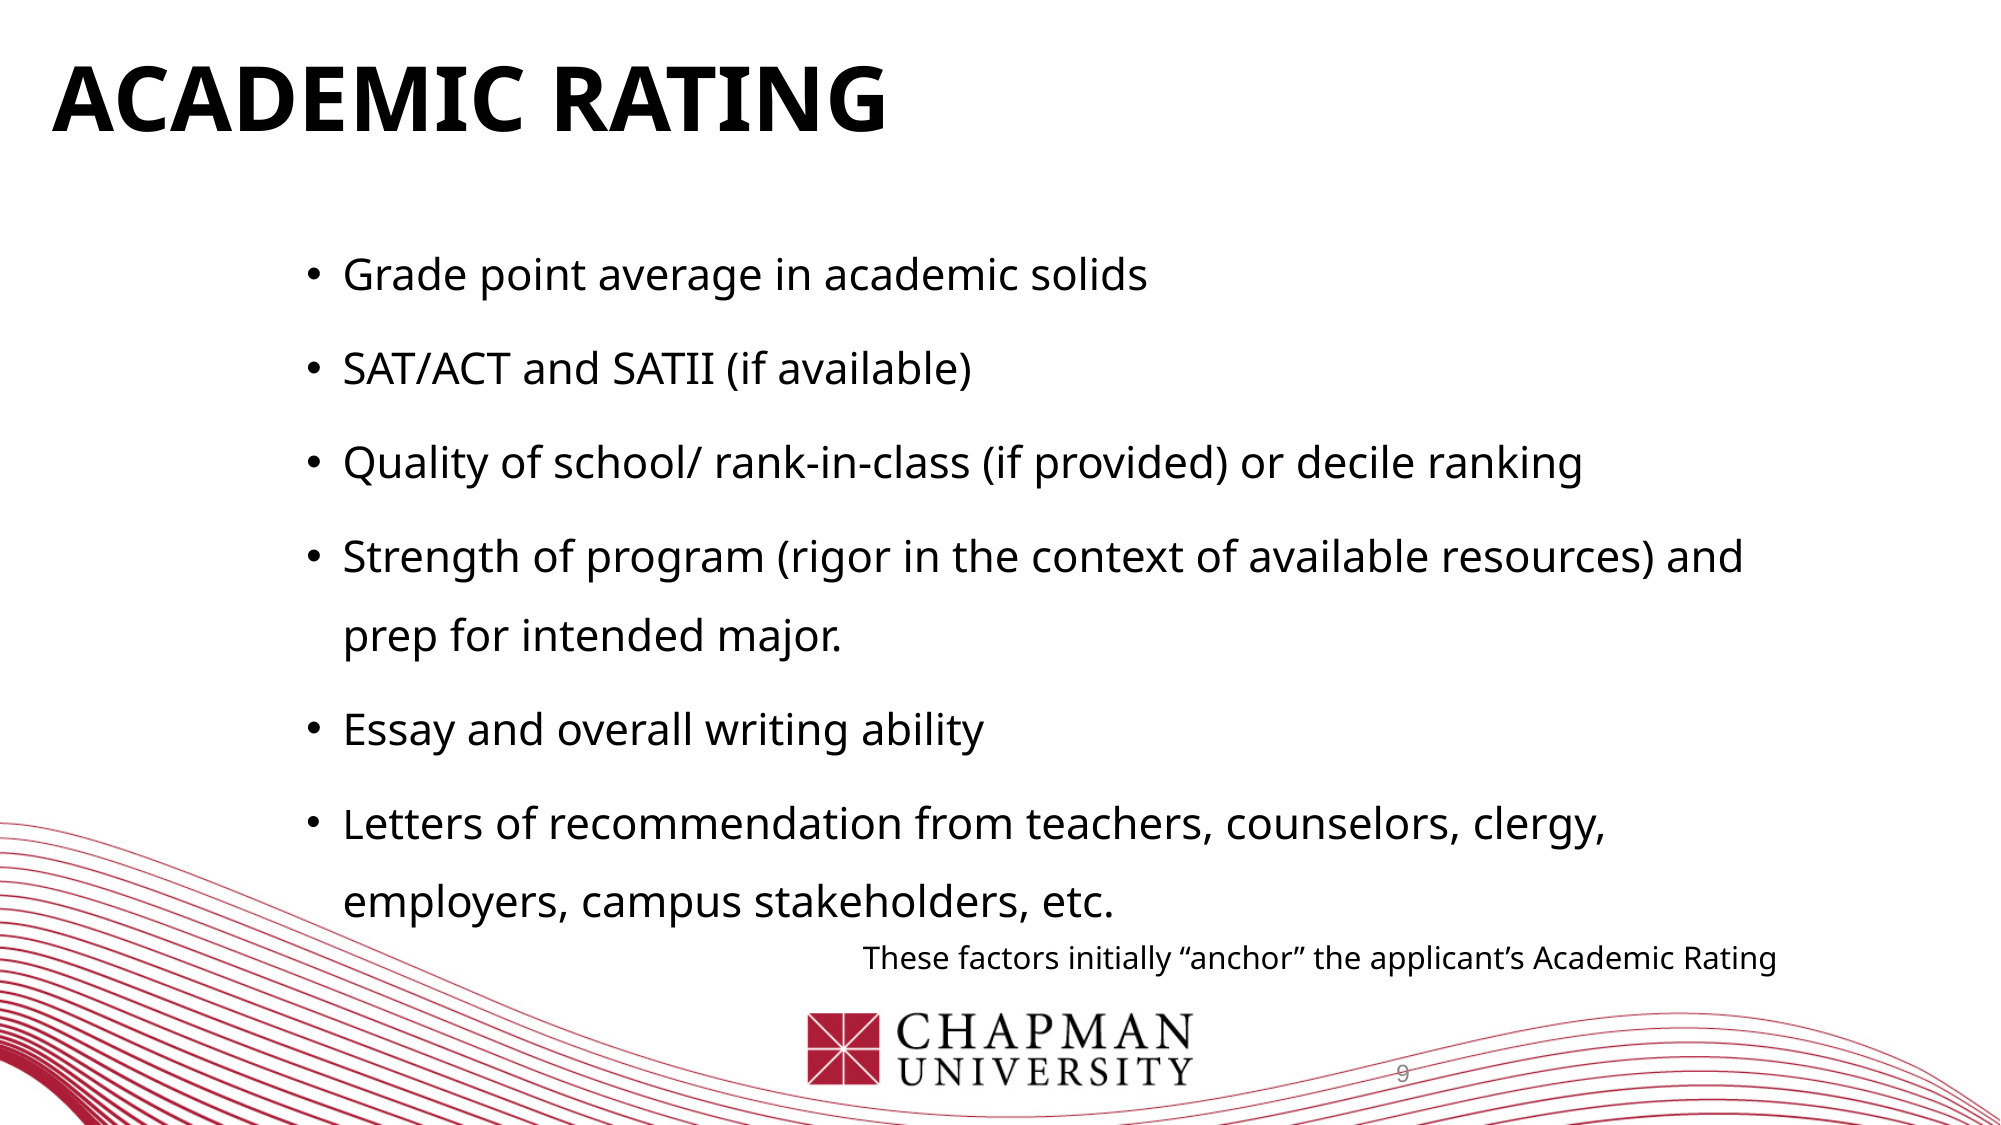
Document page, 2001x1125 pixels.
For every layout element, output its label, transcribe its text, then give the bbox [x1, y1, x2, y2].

list Grade point average in academic solids SAT/ACT and SATII (if available) Quality of school/ rank-in-class (if provided) or decile ranking Strength of program (rigor in the context of available resources) and prep for intended major. Essay and overall writing ability Letters of recommendation from teachers, counselors, clergy, employers, campus stakeholders, etc. These factors initially “anchor” the applicant’s Academic Rating [291, 213, 1794, 989]
picture [0, 0, 2001, 1125]
slide_number 9 [1074, 1042, 1425, 1103]
title Academic Rating [37, 0, 1631, 159]
